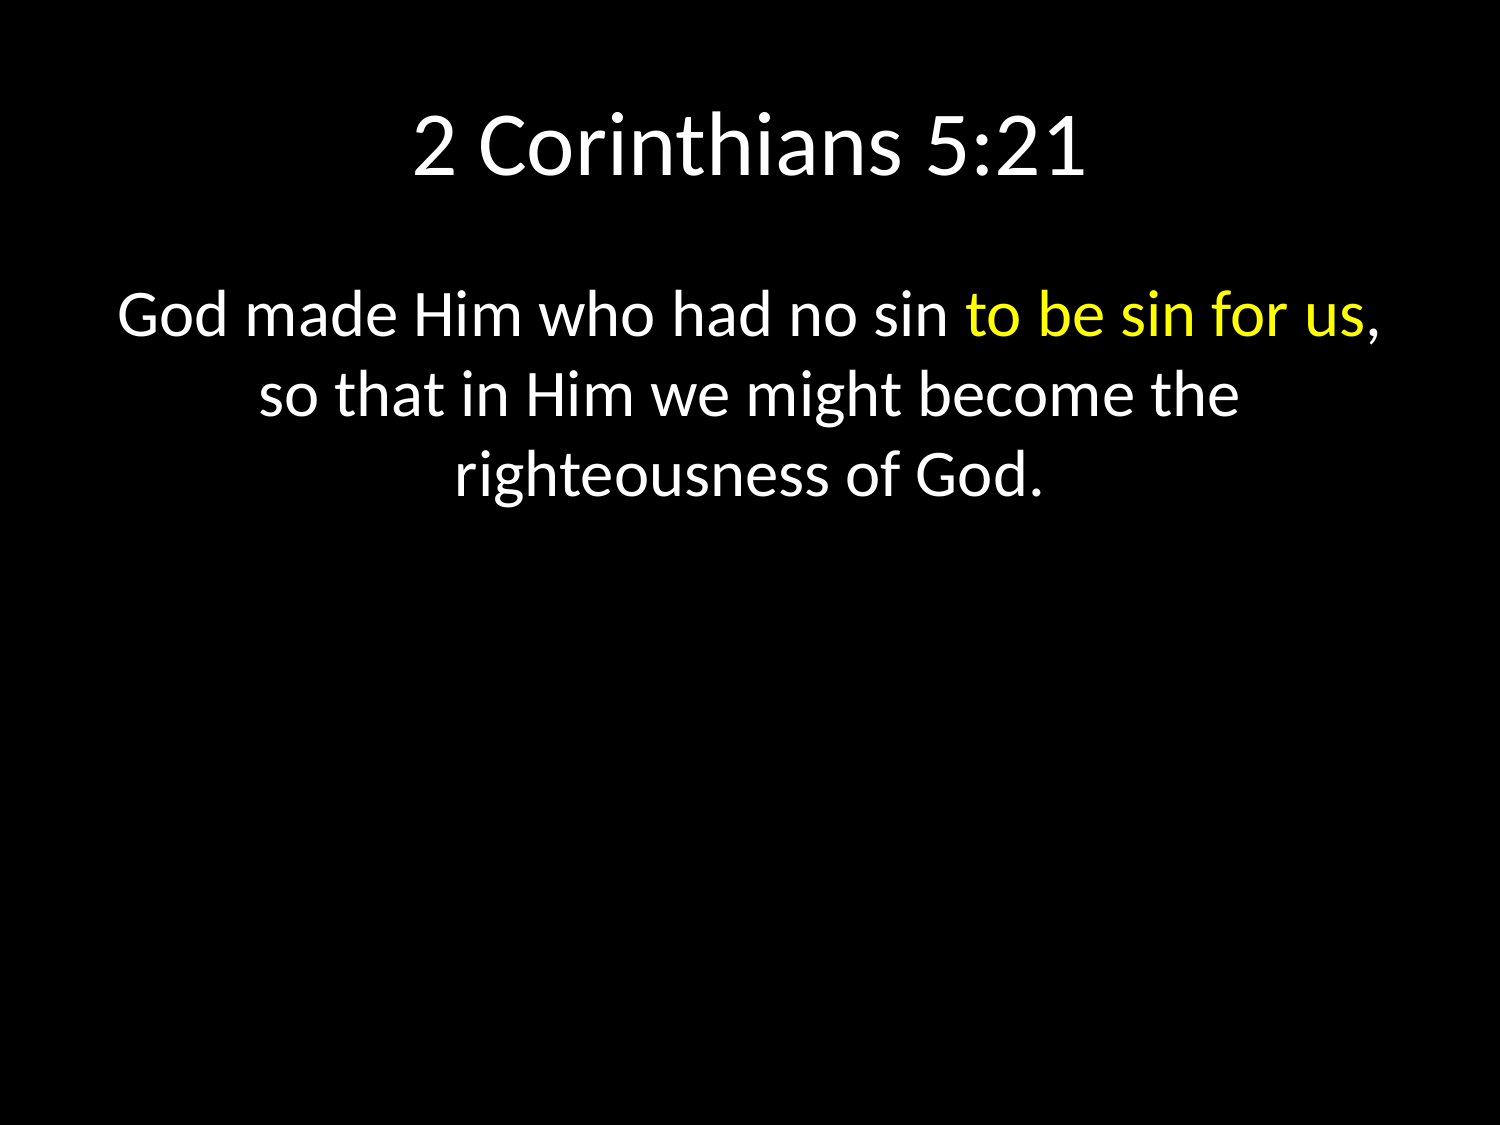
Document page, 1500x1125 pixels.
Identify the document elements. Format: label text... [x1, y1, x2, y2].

title 2 Corinthians 5:21 [75, 45, 1425, 233]
list God made Him who had no sin to be sin for us, so that in Him we might become the righteousness of God. [75, 262, 1425, 1005]
